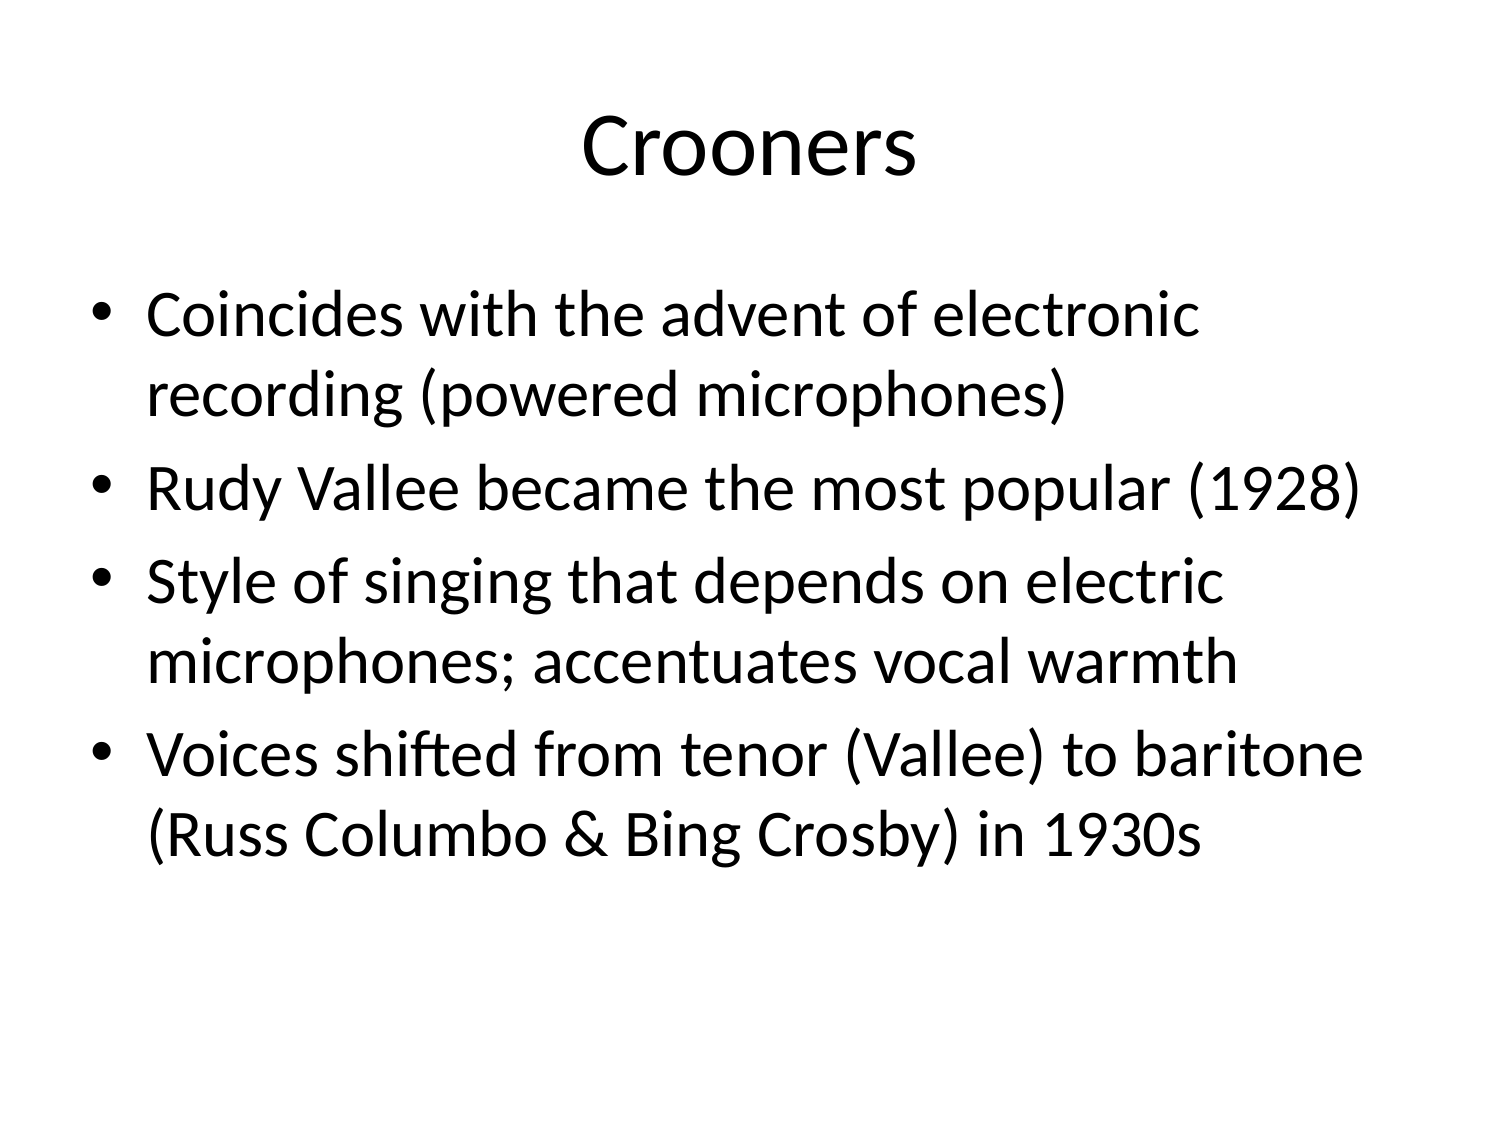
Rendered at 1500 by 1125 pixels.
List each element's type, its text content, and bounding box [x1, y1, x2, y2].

list Coincides with the advent of electronic recording (powered microphones) Rudy Vallee became the most popular (1928) Style of singing that depends on electric microphones; accentuates vocal warmth Voices shifted from tenor (Vallee) to baritone (Russ Columbo & Bing Crosby) in 1930s [75, 262, 1425, 1005]
title Crooners [75, 45, 1425, 233]
